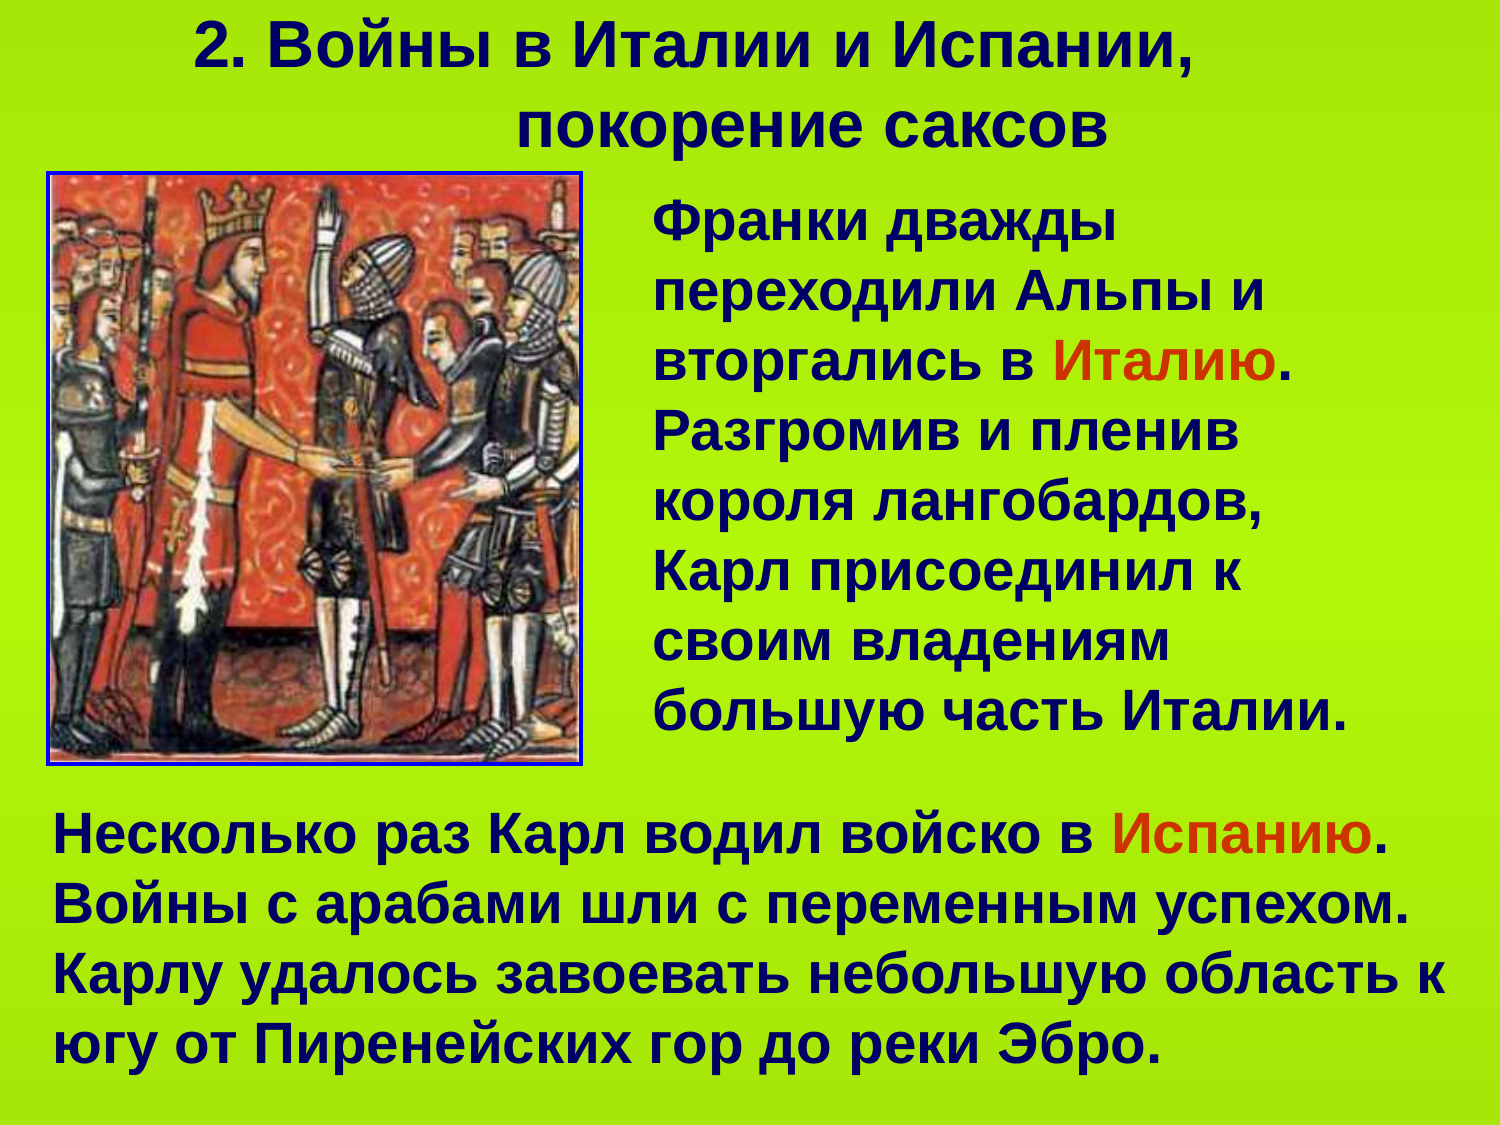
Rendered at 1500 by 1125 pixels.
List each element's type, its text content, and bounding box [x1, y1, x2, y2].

title 2. Войны в Италии и Испании, покорение саксов [0, 62, 1500, 181]
text_box Несколько раз Карл водил войско в Испанию. Войны с арабами шли с переменным успехом. Карлу удалось завоевать небольшую область к югу от Пиренейских гор до реки Эбро. [37, 787, 1463, 1083]
picture [49, 174, 580, 763]
text_box Франки дважды переходили Альпы и вторгались в Италию. Разгромив и пленив короля лангобардов, Карл присоединил к своим владениям большую часть Италии. [637, 174, 1425, 750]
